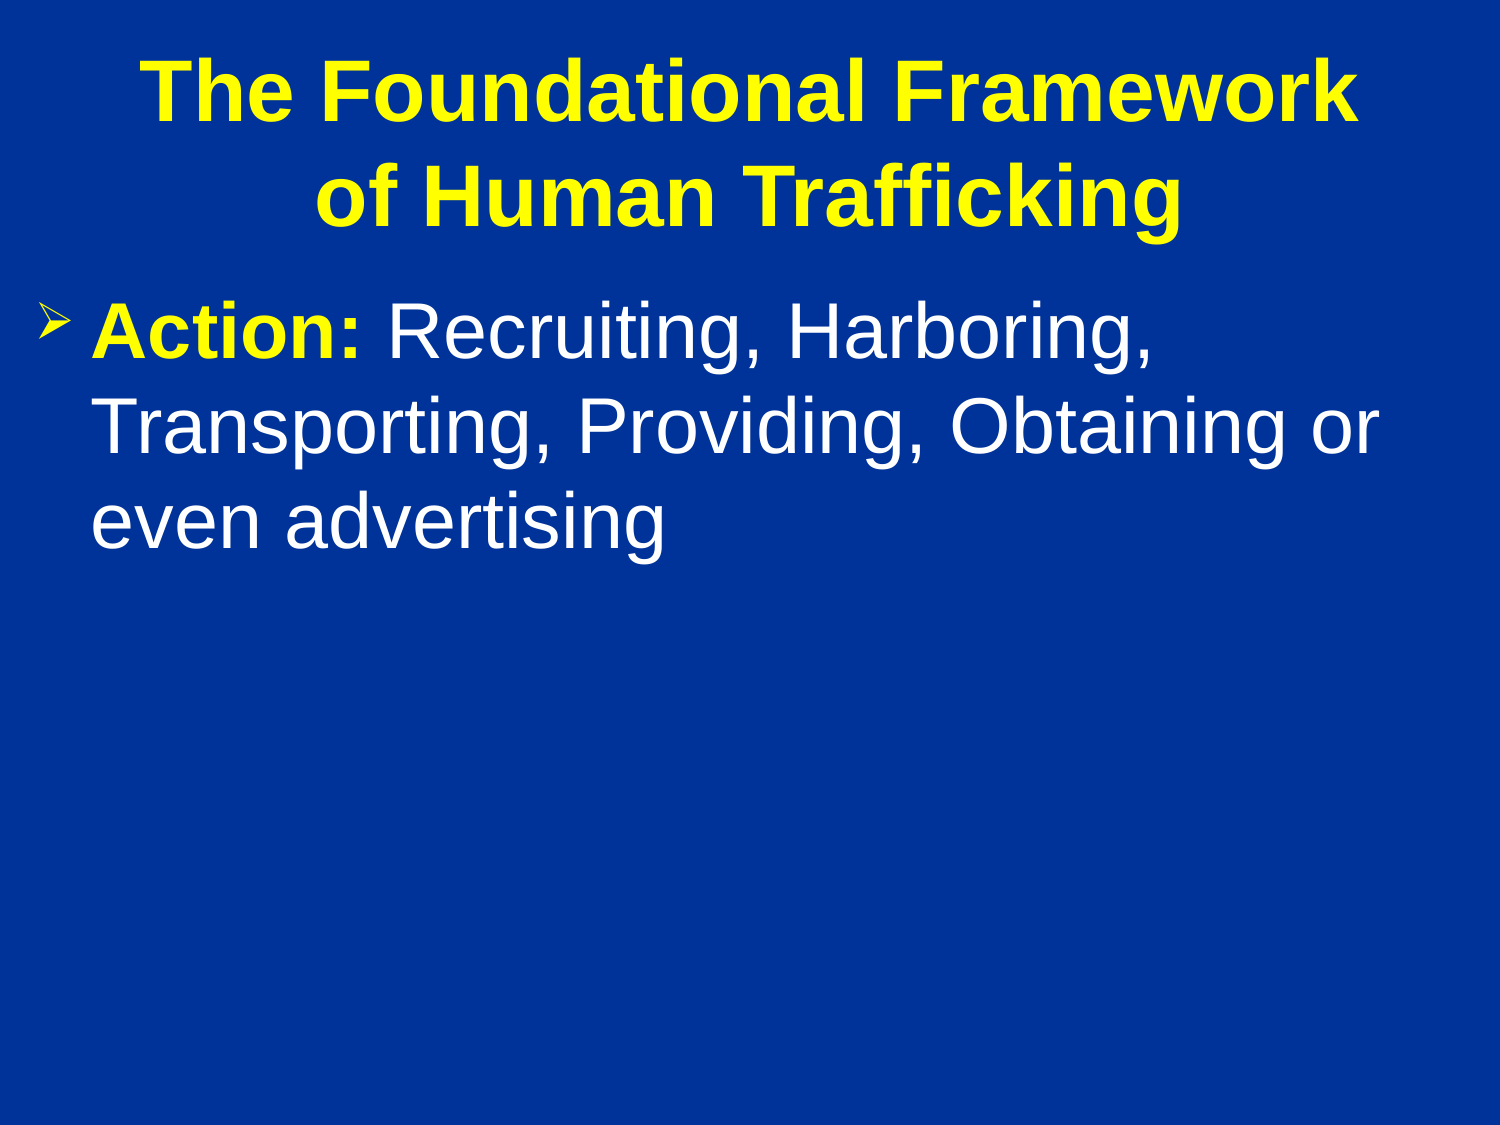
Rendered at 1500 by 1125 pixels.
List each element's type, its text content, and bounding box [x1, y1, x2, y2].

title The Foundational Framework of Human Trafficking [75, 45, 1425, 234]
list Action: Recruiting, Harboring, Transporting, Providing, Obtaining or even advertising [19, 272, 1484, 1125]
